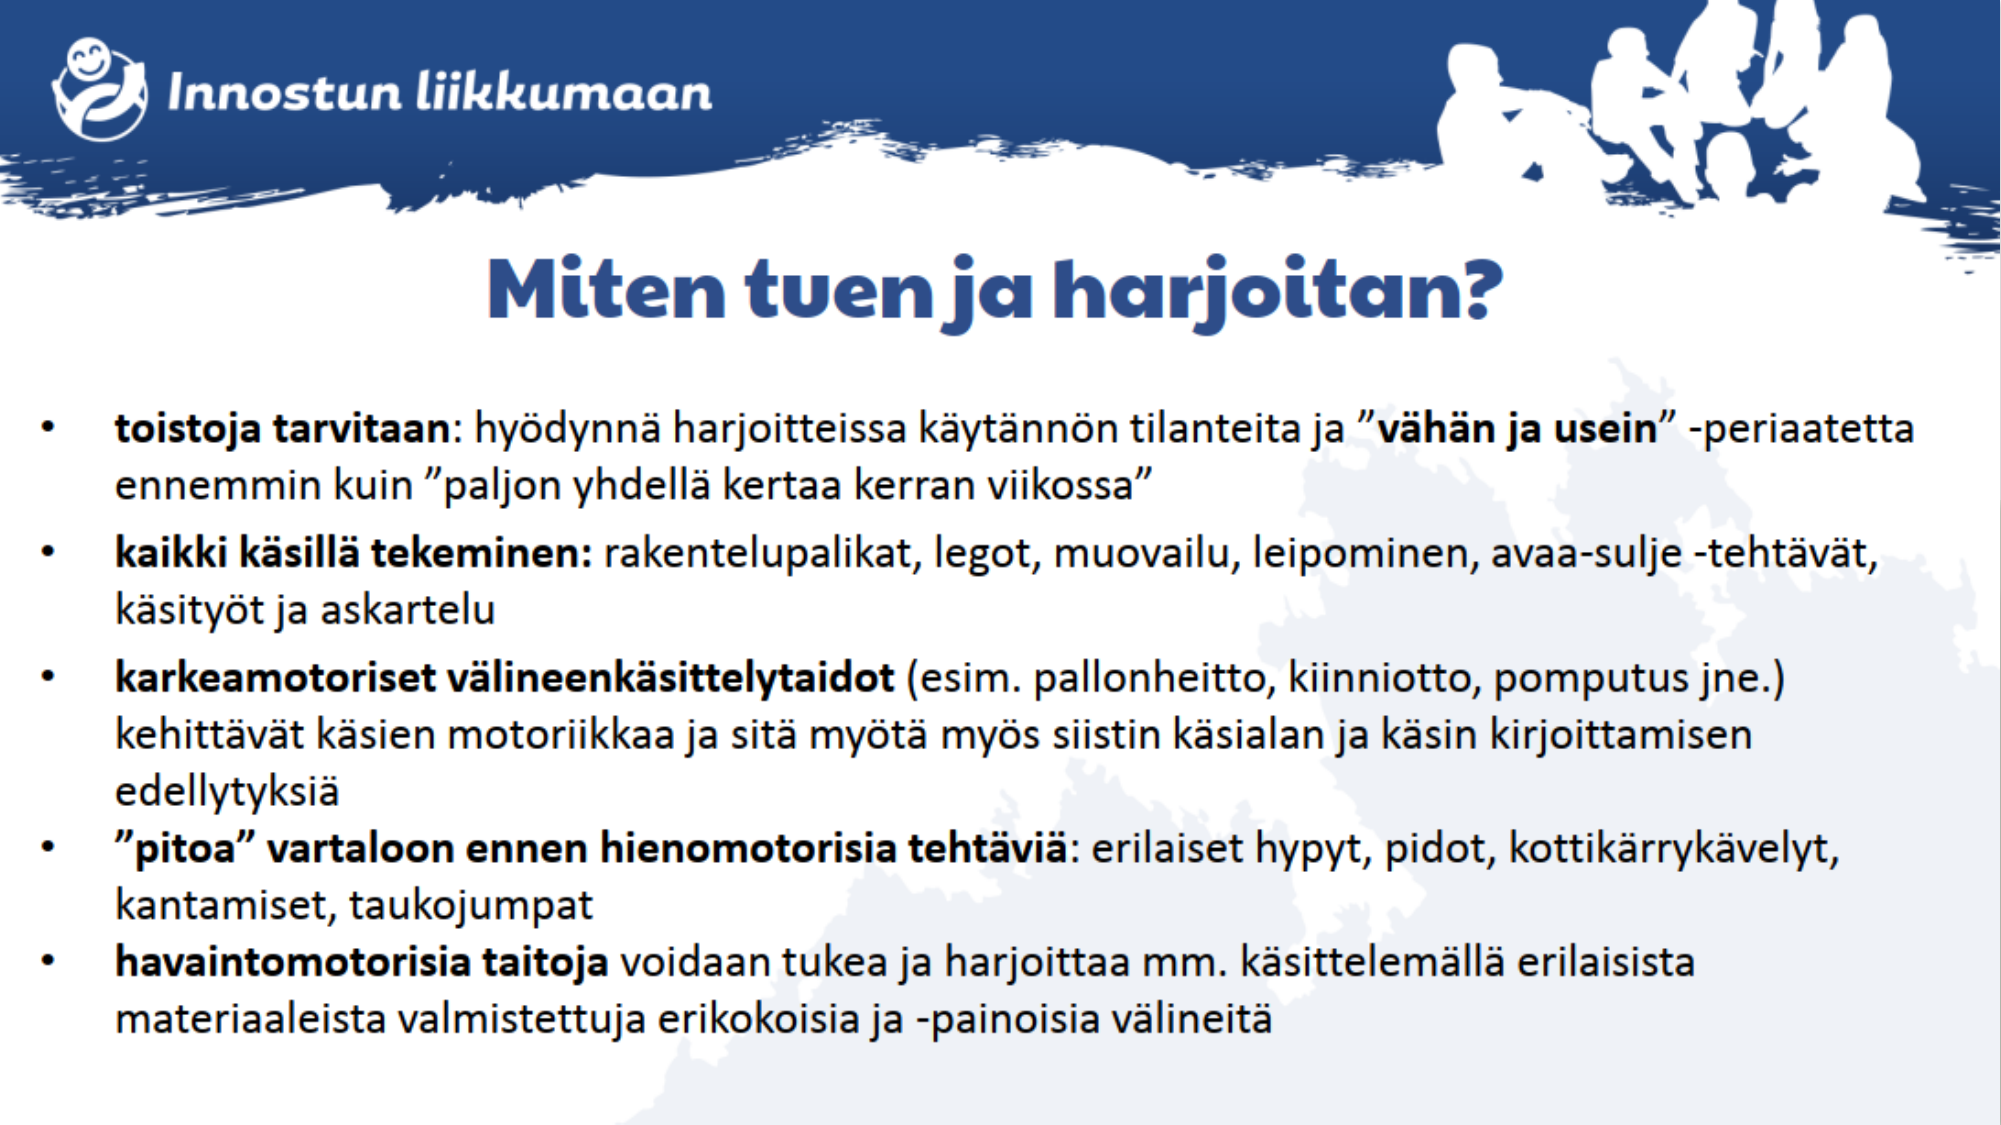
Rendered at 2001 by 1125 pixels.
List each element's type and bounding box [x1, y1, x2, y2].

list [0, 0, 2000, 1125]
